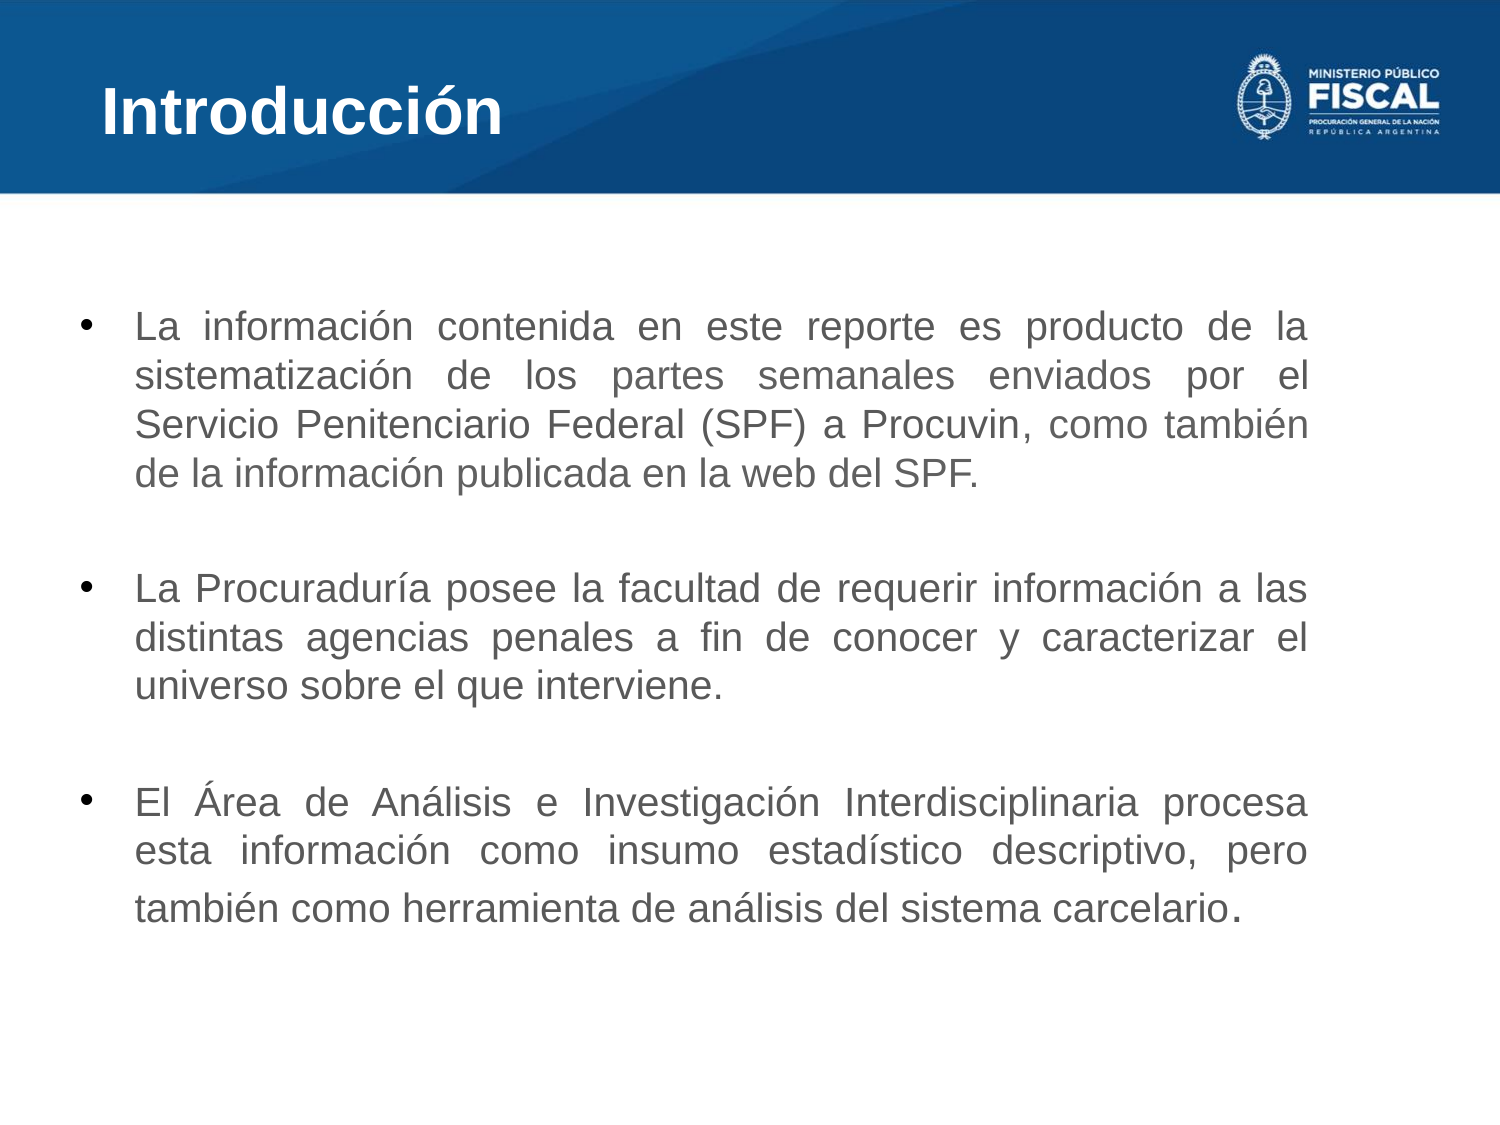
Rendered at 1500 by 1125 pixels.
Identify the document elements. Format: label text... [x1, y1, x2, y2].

text_box La información contenida en este reporte es producto de la sistematización de los partes semanales enviados por el Servicio Penitenciario Federal (SPF) a Procuvin, como también de la información publicada en la web del SPF. La Procuraduría posee la facultad de requerir información a las distintas agencias penales a fin de conocer y caracterizar el universo sobre el que interviene. El Área de Análisis e Investigación Interdisciplinaria procesa esta información como insumo estadístico descriptivo, pero también como herramienta de análisis del sistema carcelario. [64, 292, 1325, 941]
picture [0, 0, 1500, 1125]
text_box Introducción [86, 60, 939, 152]
